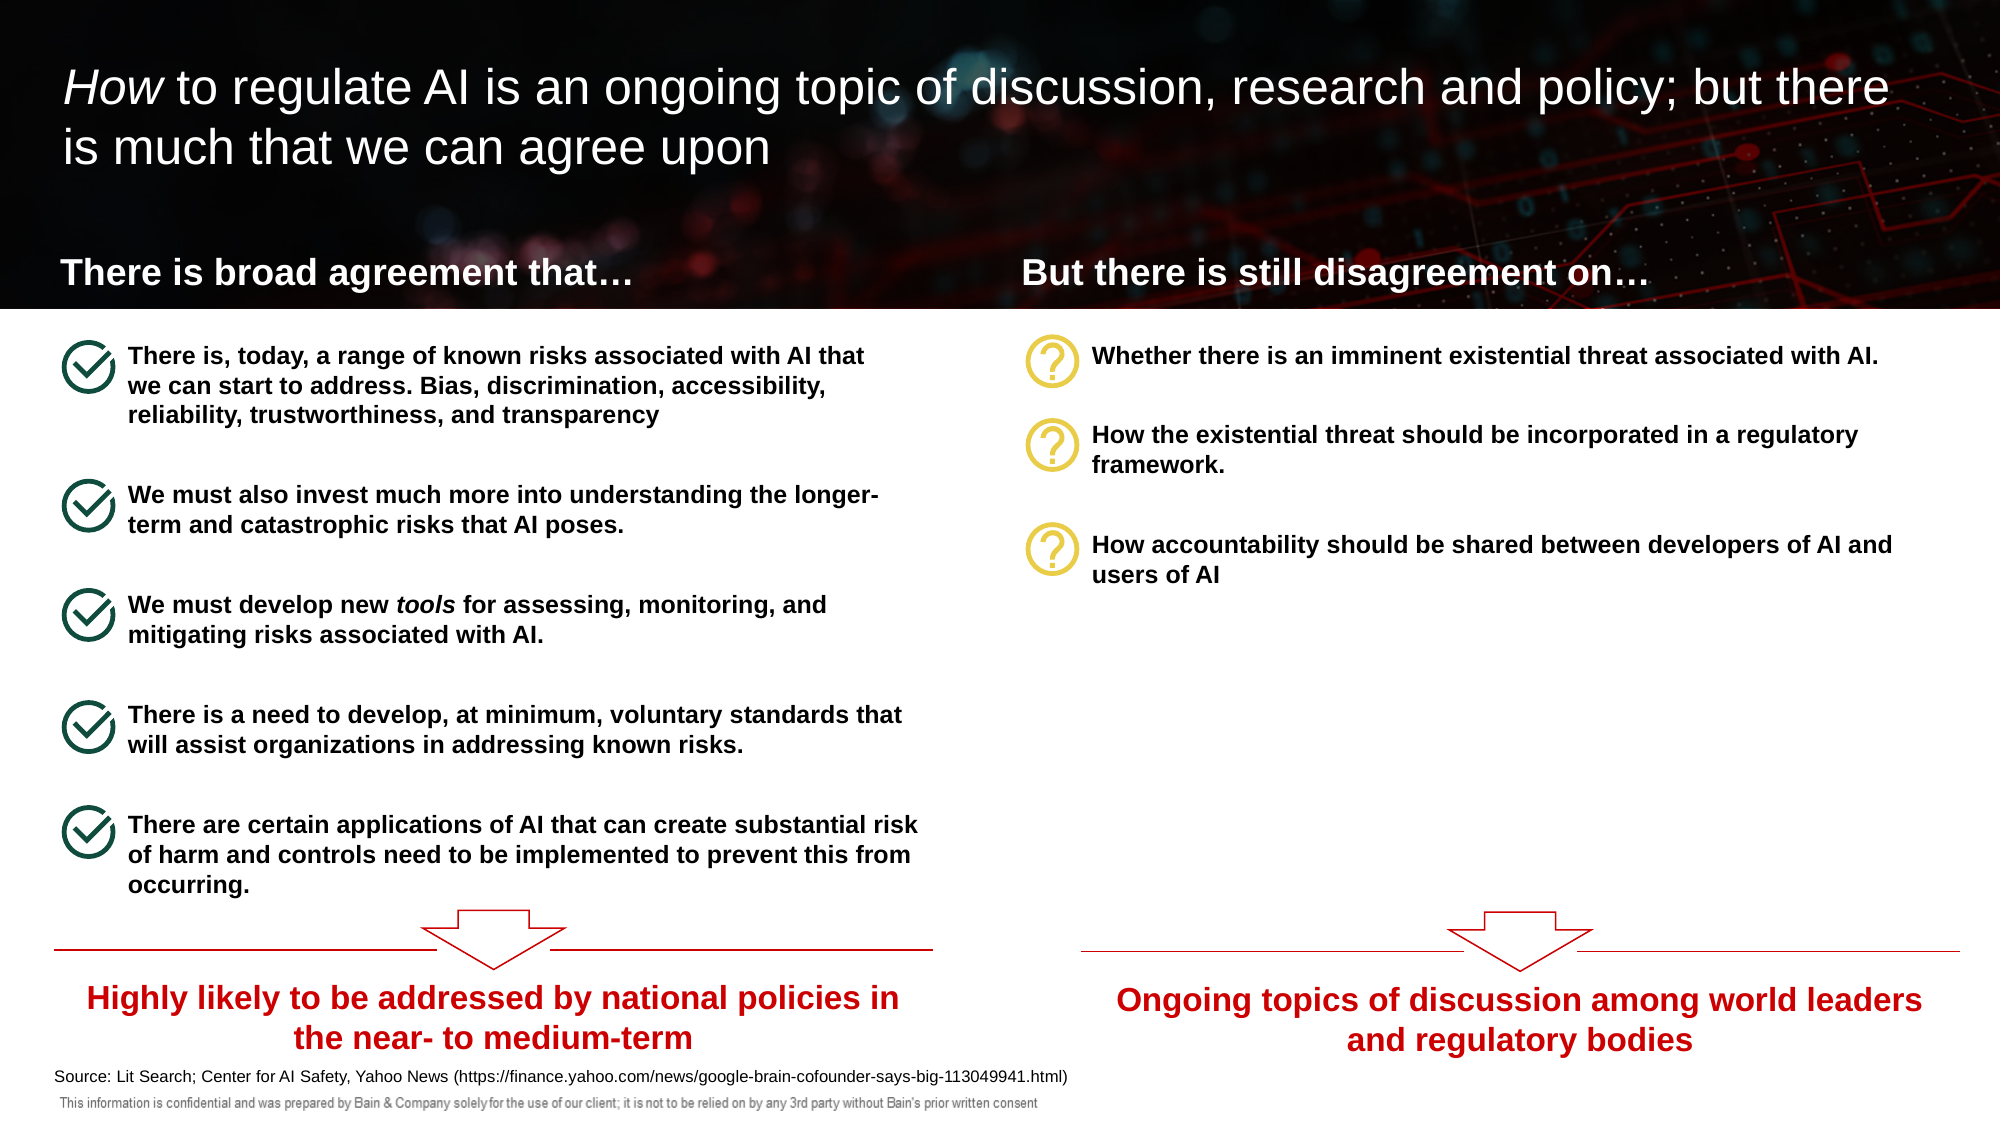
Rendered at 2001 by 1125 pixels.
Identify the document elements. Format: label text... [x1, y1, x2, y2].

text_box [1023, 332, 1082, 390]
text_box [54, 241, 934, 1087]
text_box Whether there is an imminent existential threat associated with AI. How the existential threat should be incorporated in a regulatory framework. How accountability should be shared between developers of AI and users of AI [1024, 333, 1959, 595]
picture [0, 0, 2000, 309]
text_box [1023, 416, 1082, 474]
picture [51, 1089, 1103, 1119]
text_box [1080, 912, 1960, 1088]
text_box [1023, 520, 1082, 578]
text_box Source: Lit Search; Center for AI Safety, Yahoo News (https://finance.yahoo.com/news/google-brain-cofounder-says-big-113049941.html) [934, 1065, 1080, 1086]
